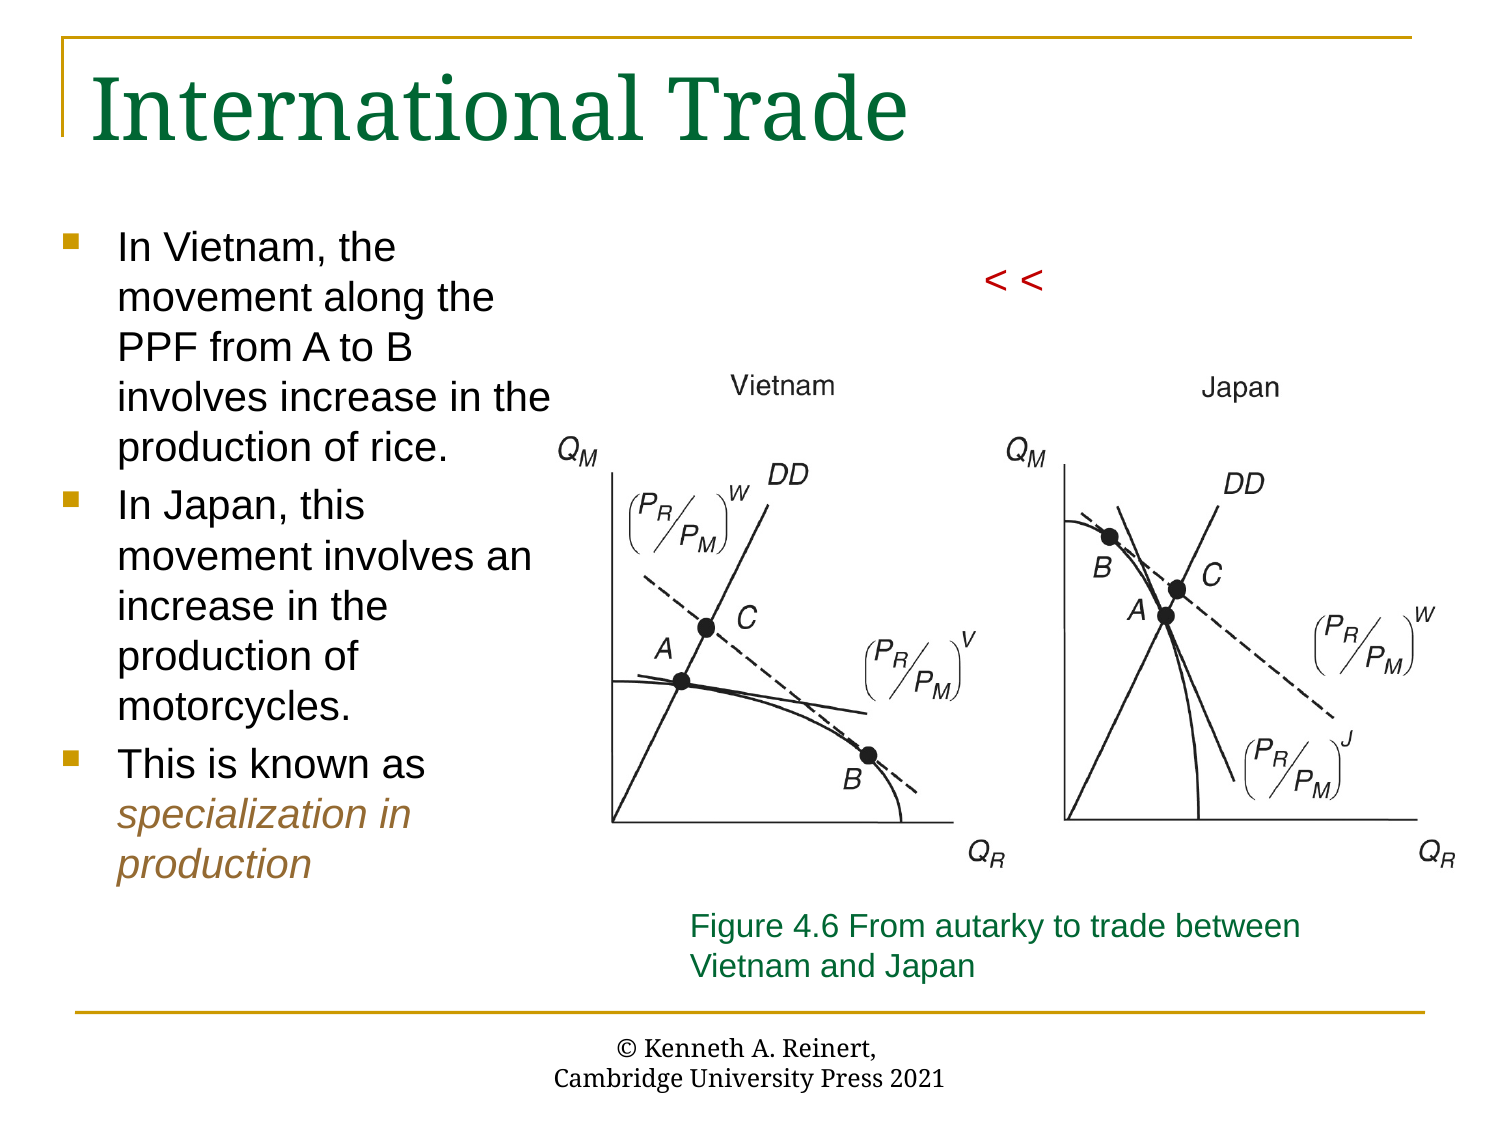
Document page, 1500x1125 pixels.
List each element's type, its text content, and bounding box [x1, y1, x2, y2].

picture [555, 369, 1455, 874]
text_box Figure 4.6 From autarky to trade between Vietnam and Japan [674, 897, 1398, 992]
footer © Kenneth A. Reinert, Cambridge University Press 2021 [512, 1024, 988, 1101]
list In Vietnam, the movement along the PPF from A to B involves increase in the production of rice. In Japan, this movement involves an increase in the production of motorcycles. This is known as specialization in production [45, 212, 576, 1006]
title International Trade [74, 45, 1426, 233]
